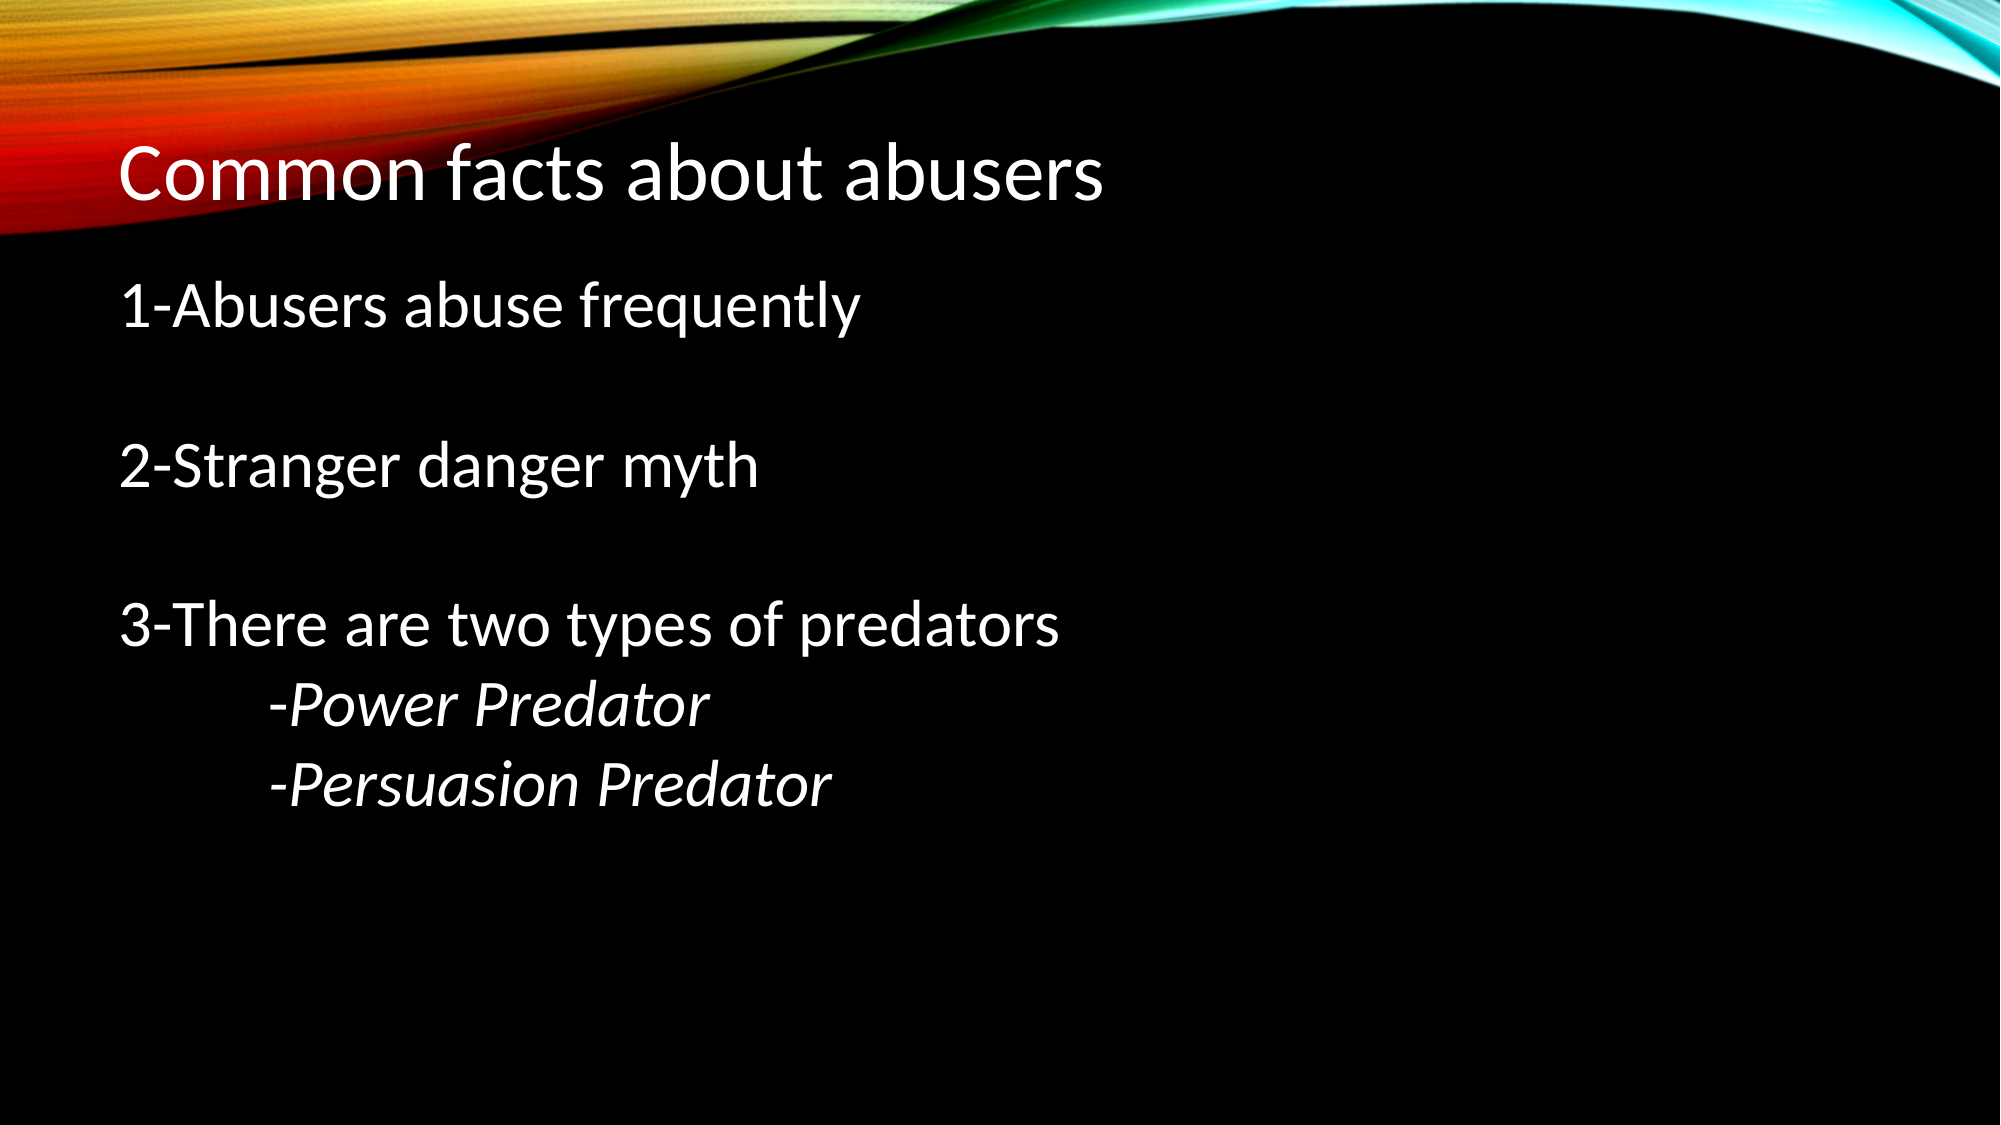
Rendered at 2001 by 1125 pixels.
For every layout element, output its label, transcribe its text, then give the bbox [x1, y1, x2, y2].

text_box 1-Abusers abuse frequently 2-Stranger danger myth 3-There are two types of predators -Power Predator -Persuasion Predator [103, 253, 1076, 953]
picture [0, 0, 2000, 237]
text_box Common facts about abusers [104, 110, 1139, 225]
